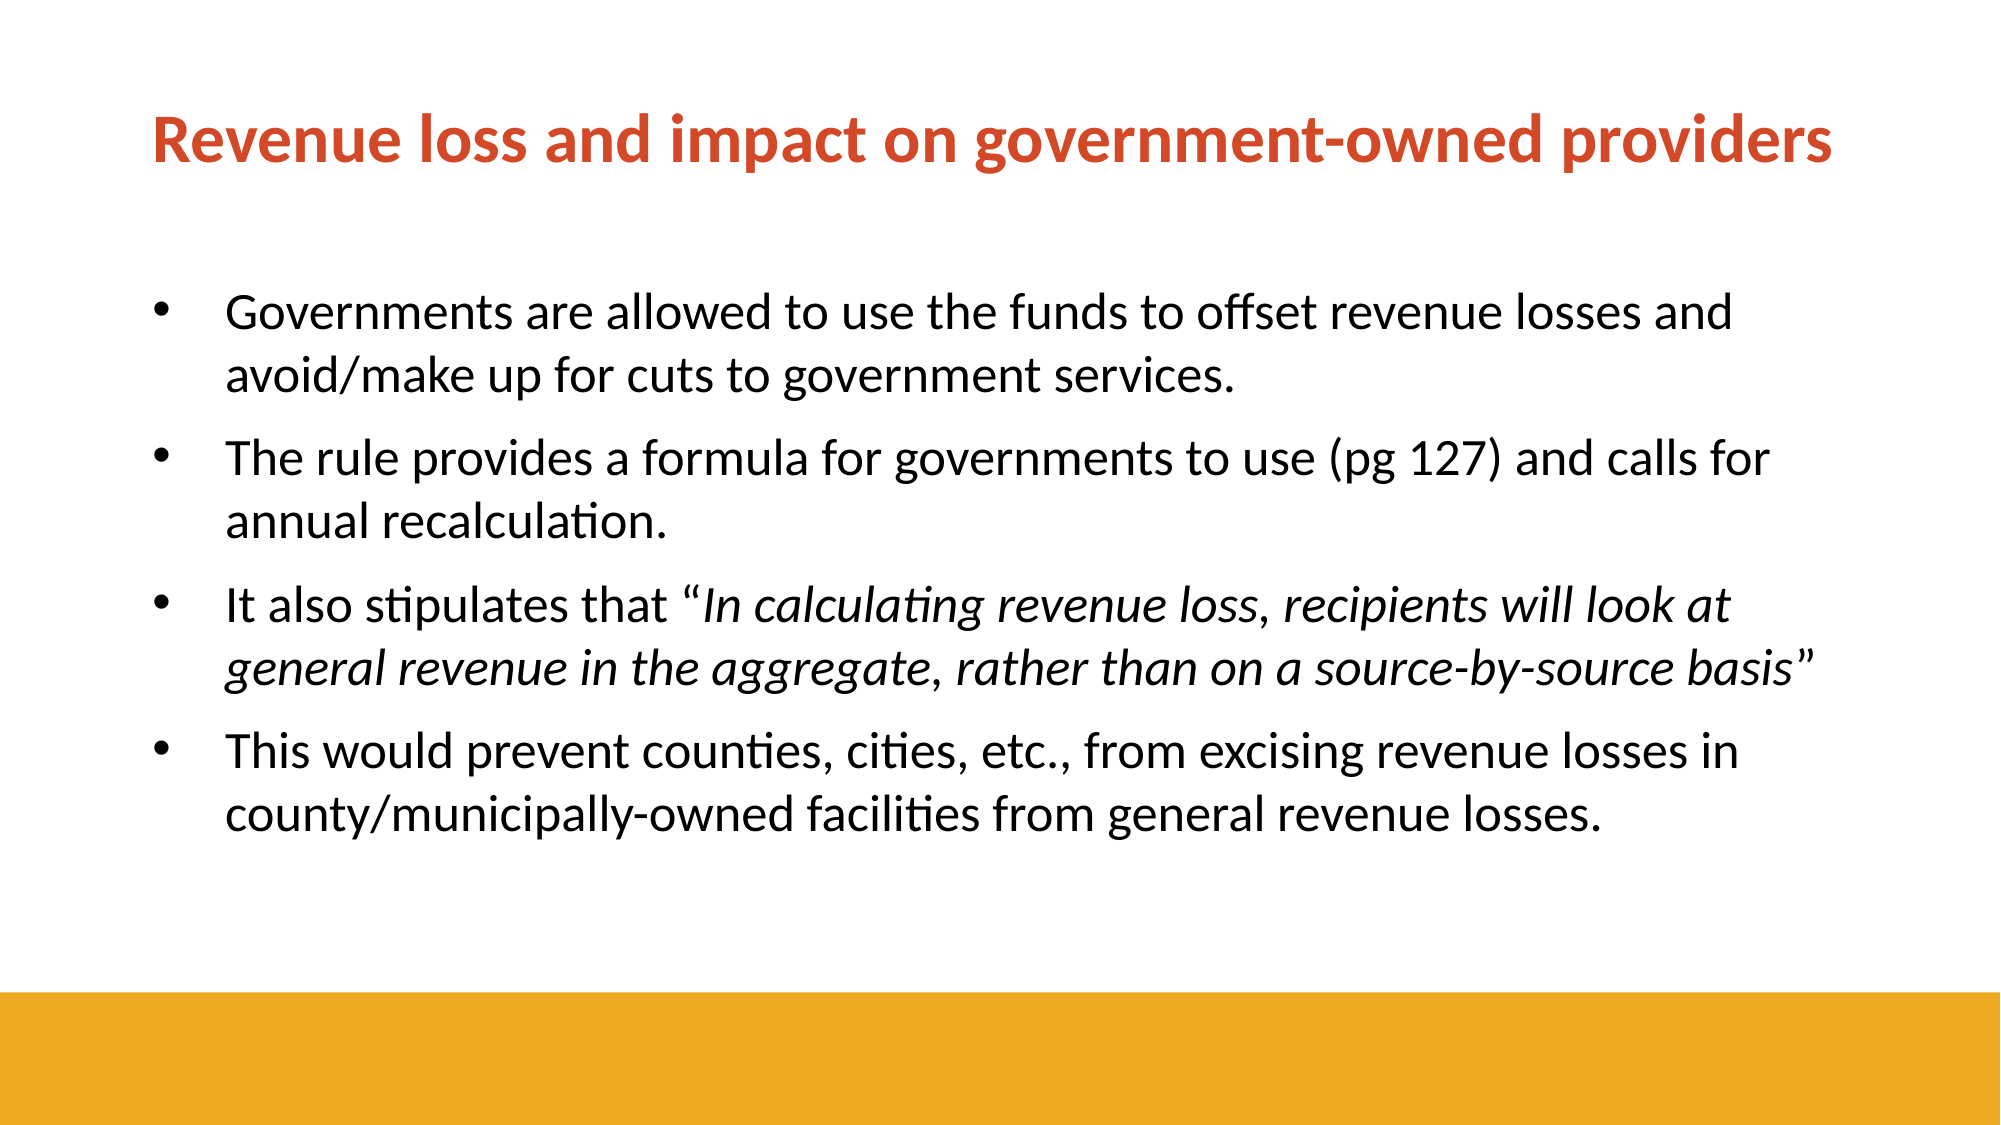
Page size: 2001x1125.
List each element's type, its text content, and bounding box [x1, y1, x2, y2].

title Revenue loss and impact on government-owned providers [137, 75, 1863, 206]
list Governments are allowed to use the funds to offset revenue losses and avoid/make up for cuts to government services. The rule provides a formula for governments to use (pg 127) and calls for annual recalculation. It also stipulates that “In calculating revenue loss, recipients will look at general revenue in the aggregate, rather than on a source-by-source basis” This would prevent counties, cities, etc., from excising revenue losses in county/municipally-owned facilities from general revenue losses. [137, 269, 1863, 906]
